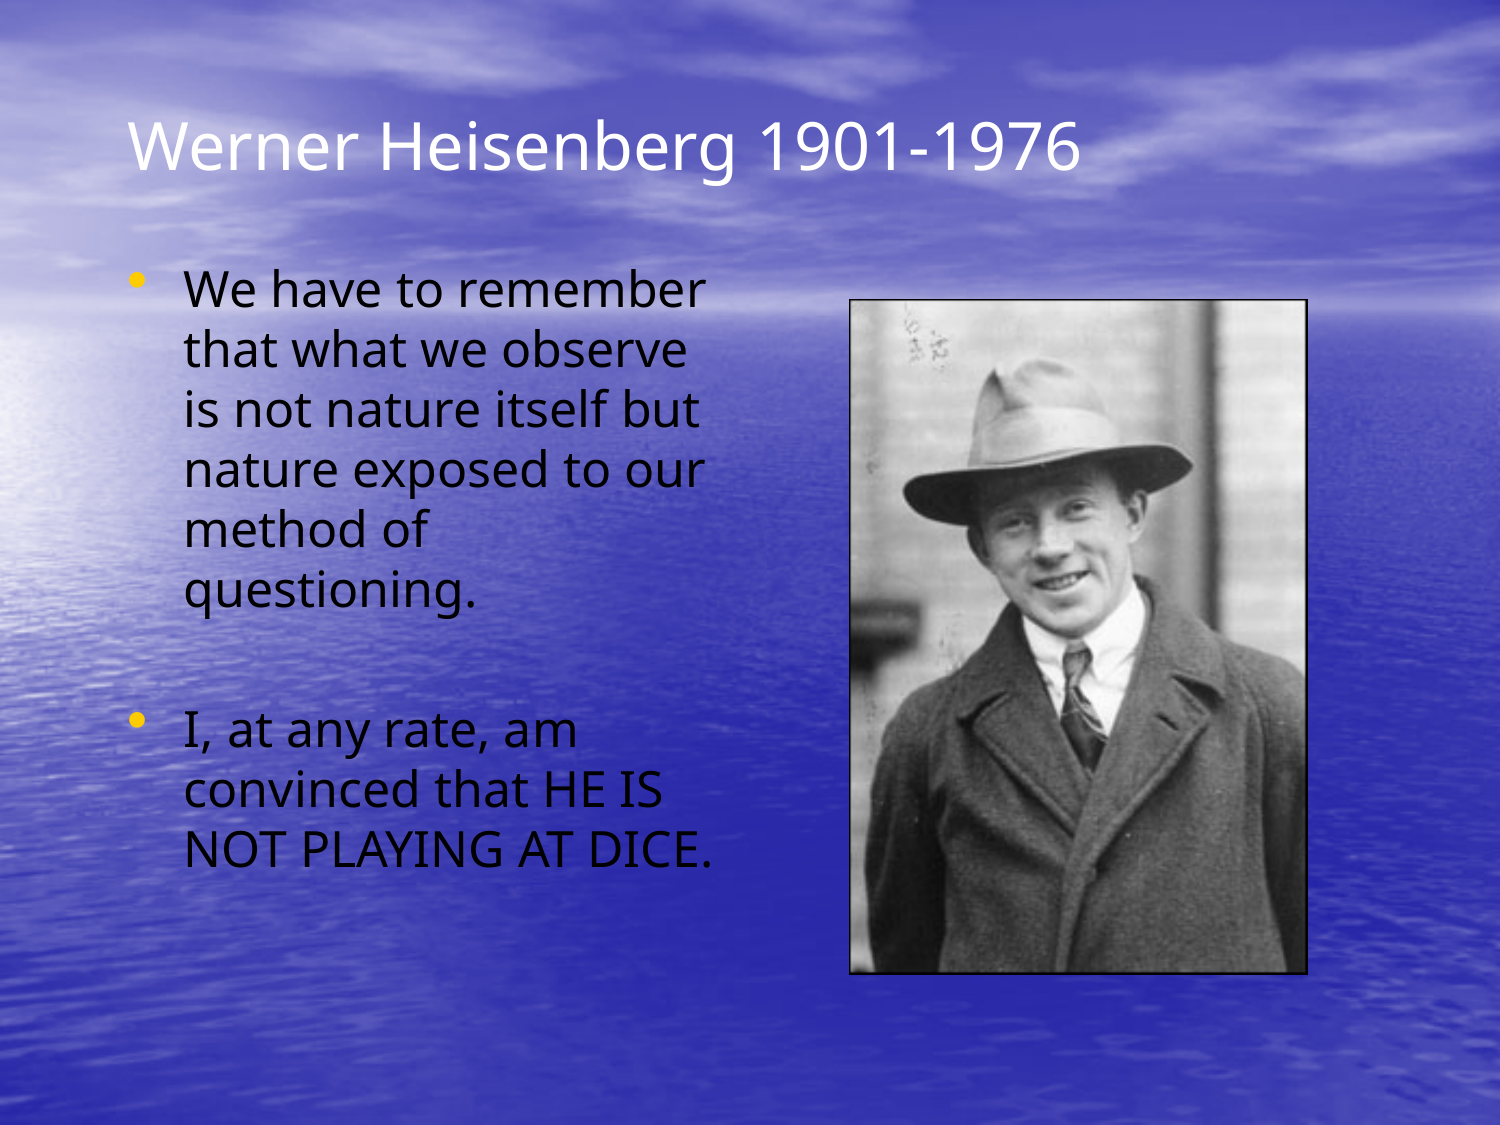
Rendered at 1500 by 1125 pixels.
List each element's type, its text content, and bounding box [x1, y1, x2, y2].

title Werner Heisenberg 1901-1976 [112, 62, 1388, 225]
list We have to remember that what we observe is not nature itself but nature exposed to our method of questioning. I, at any rate, am convinced that HE IS NOT PLAYING AT DICE. [112, 249, 738, 975]
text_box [849, 299, 1308, 975]
